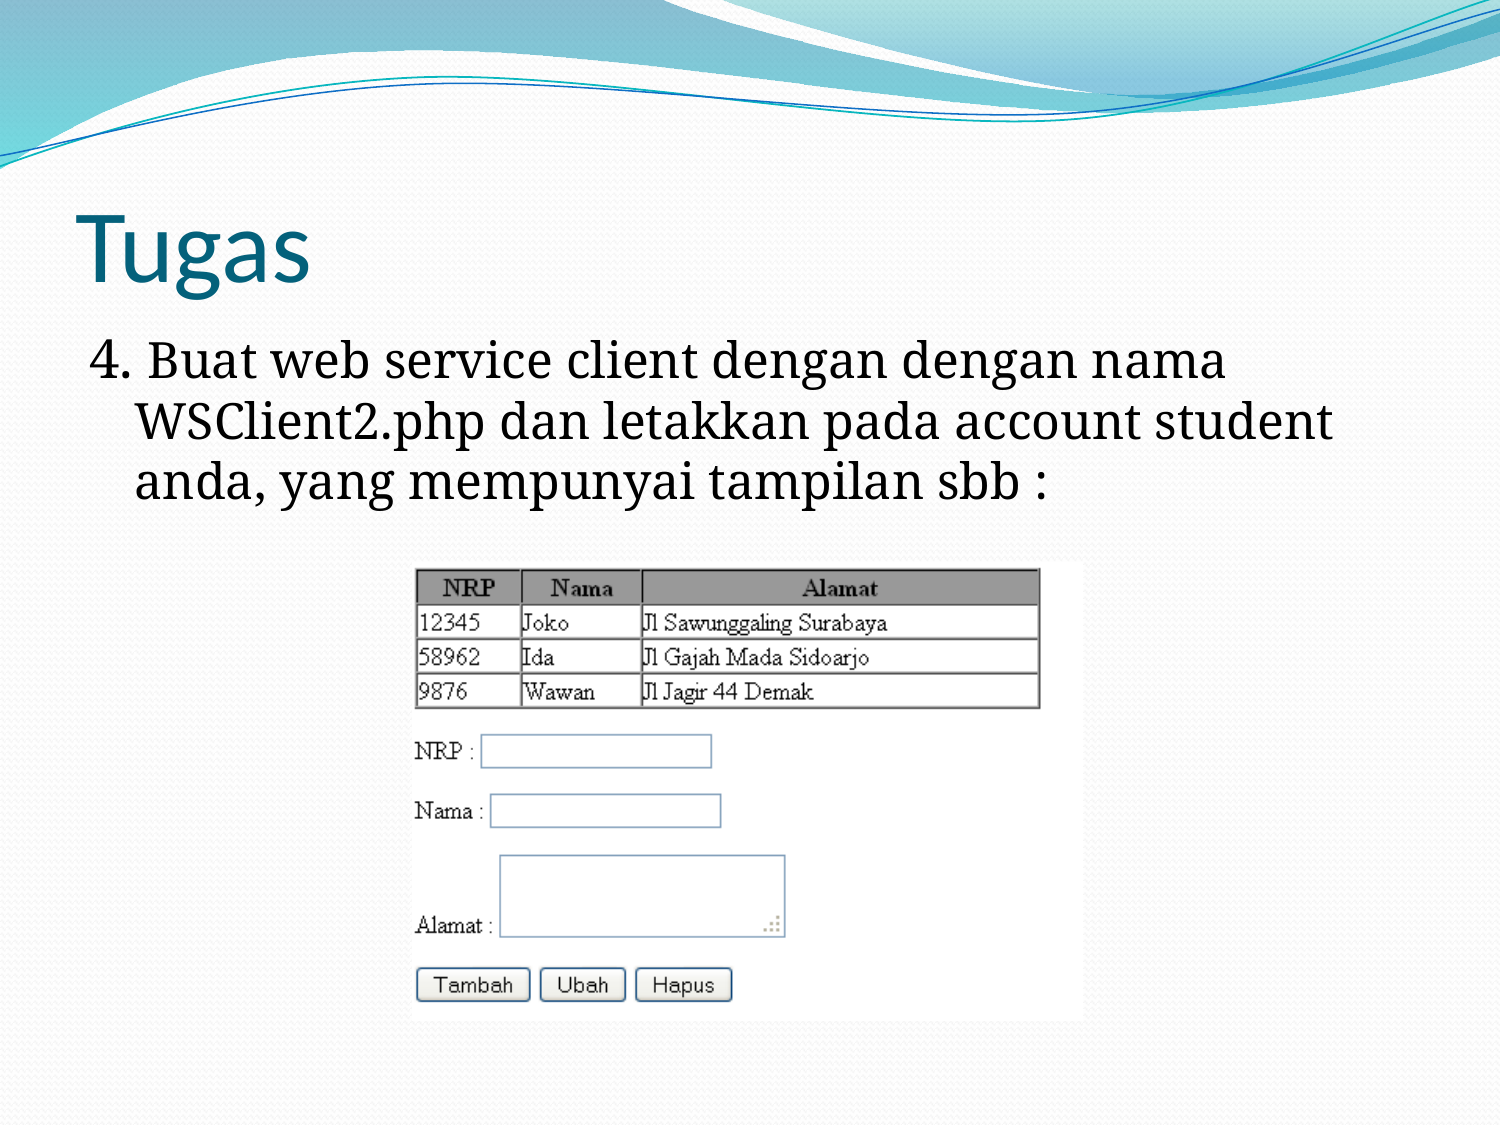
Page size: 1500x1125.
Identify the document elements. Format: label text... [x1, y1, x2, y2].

list 4. Buat web service client dengan dengan nama WSClient2.php dan letakkan pada account student anda, yang mempunyai tampilan sbb : [75, 317, 1425, 1038]
title Tugas [75, 115, 1425, 303]
picture [412, 562, 1084, 1021]
